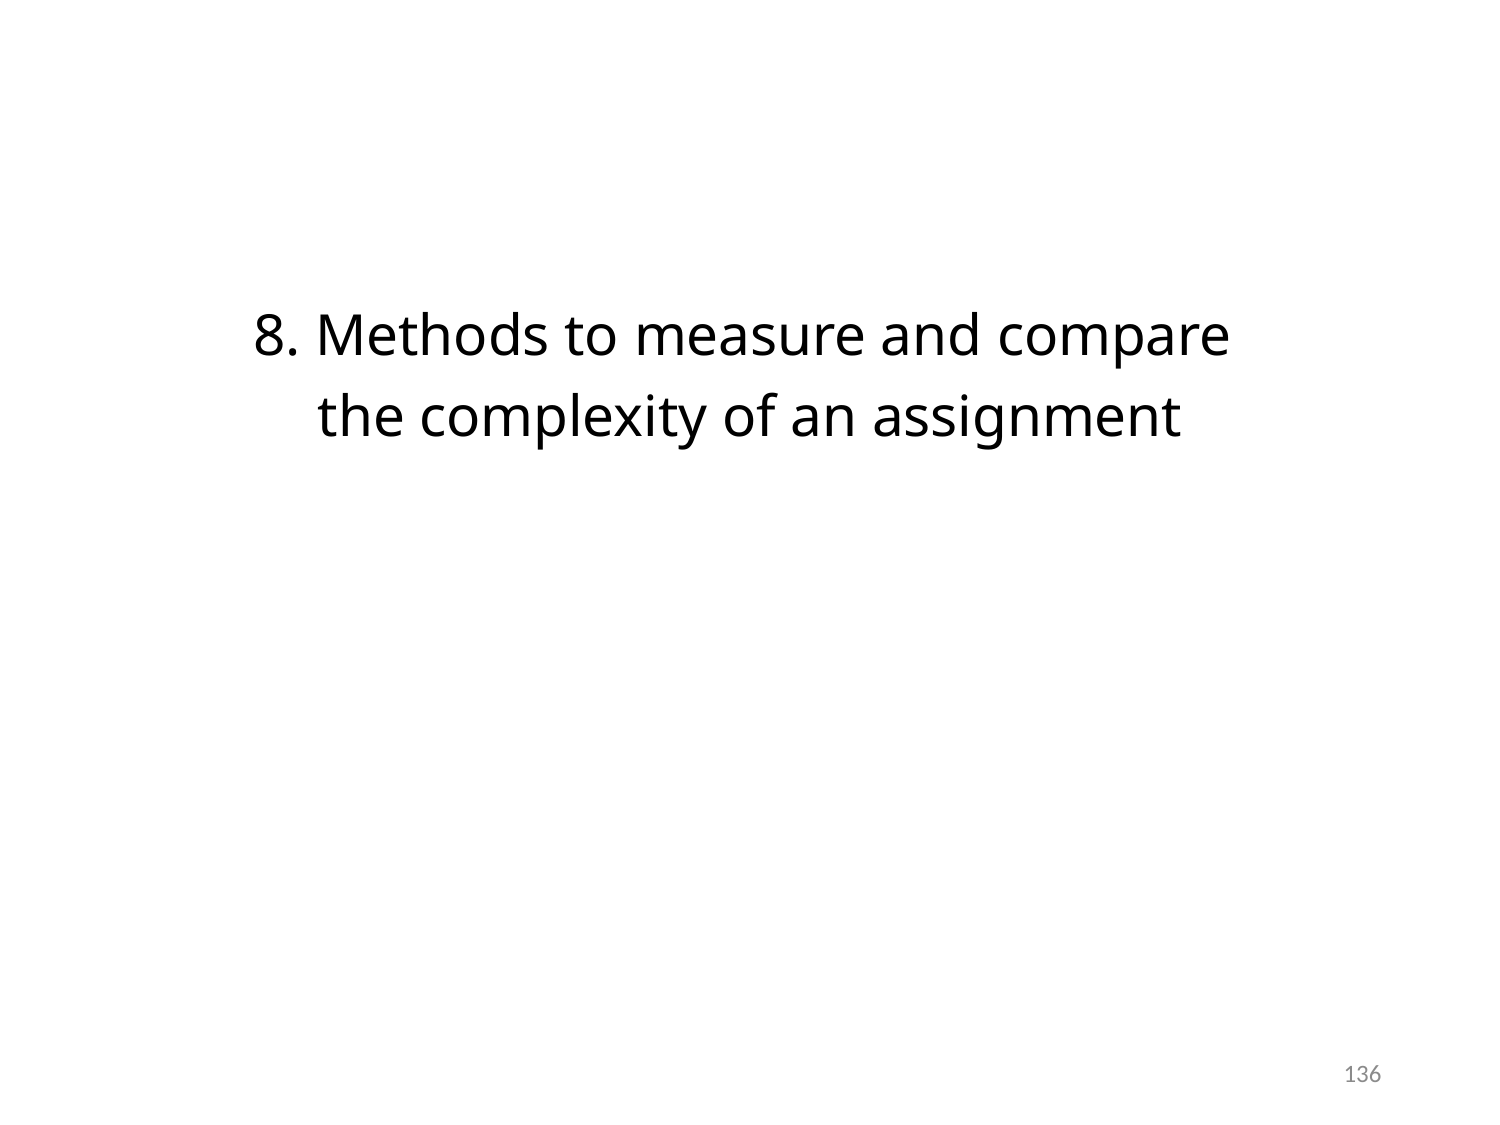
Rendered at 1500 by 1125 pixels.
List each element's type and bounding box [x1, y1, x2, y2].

slide_number [1059, 1042, 1397, 1103]
list [42, 299, 1458, 458]
